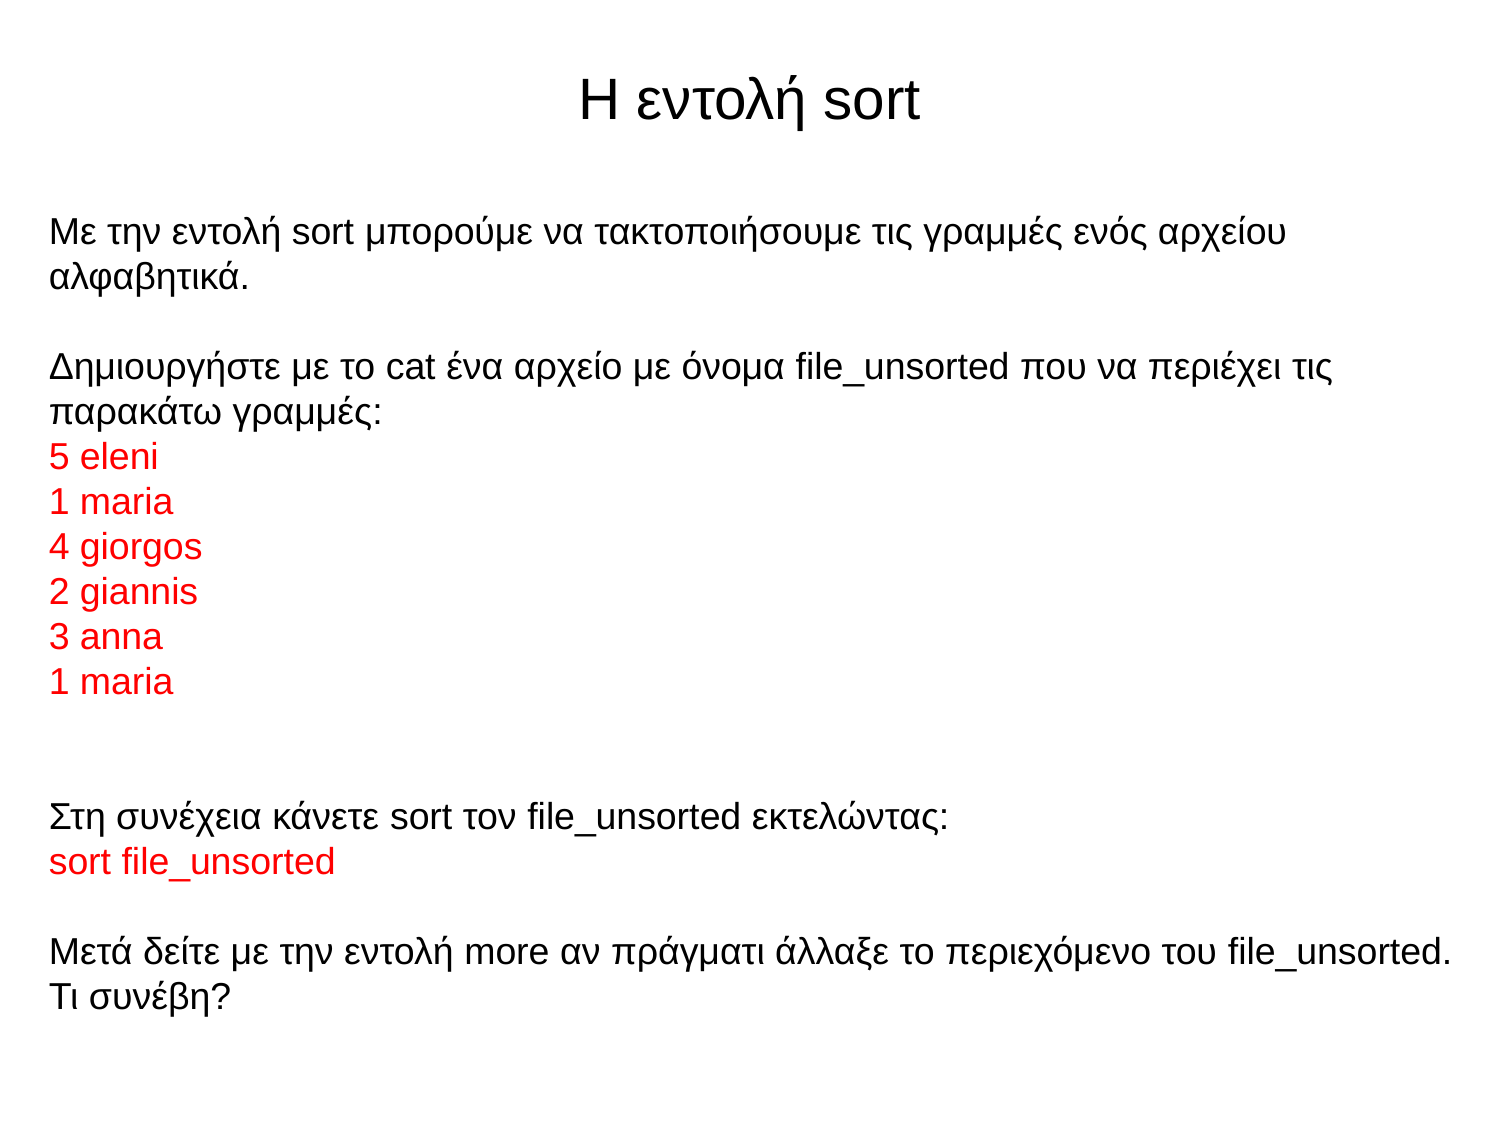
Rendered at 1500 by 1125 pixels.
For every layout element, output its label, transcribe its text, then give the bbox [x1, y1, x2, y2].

text_box Με την εντολή sort μπορούμε να τακτοποιήσουμε τις γραμμές ενός αρχείου αλφαβητικά. Δημιουργήστε με το cat ένα αρχείο με όνομα file_unsorted που να περιέχει τις παρακάτω γραμμές: 5 eleni 1 maria 4 giorgos 2 giannis 3 anna 1 maria Στη συνέχεια κάνετε sort τον file_unsorted εκτελώντας: sort file_unsorted Μετά δείτε με την εντολή more αν πράγματι άλλαξε το περιεχόμενο του file_unsorted. Τι συνέβη? [33, 199, 1476, 1069]
title Η εντολή sort [75, 45, 1425, 148]
